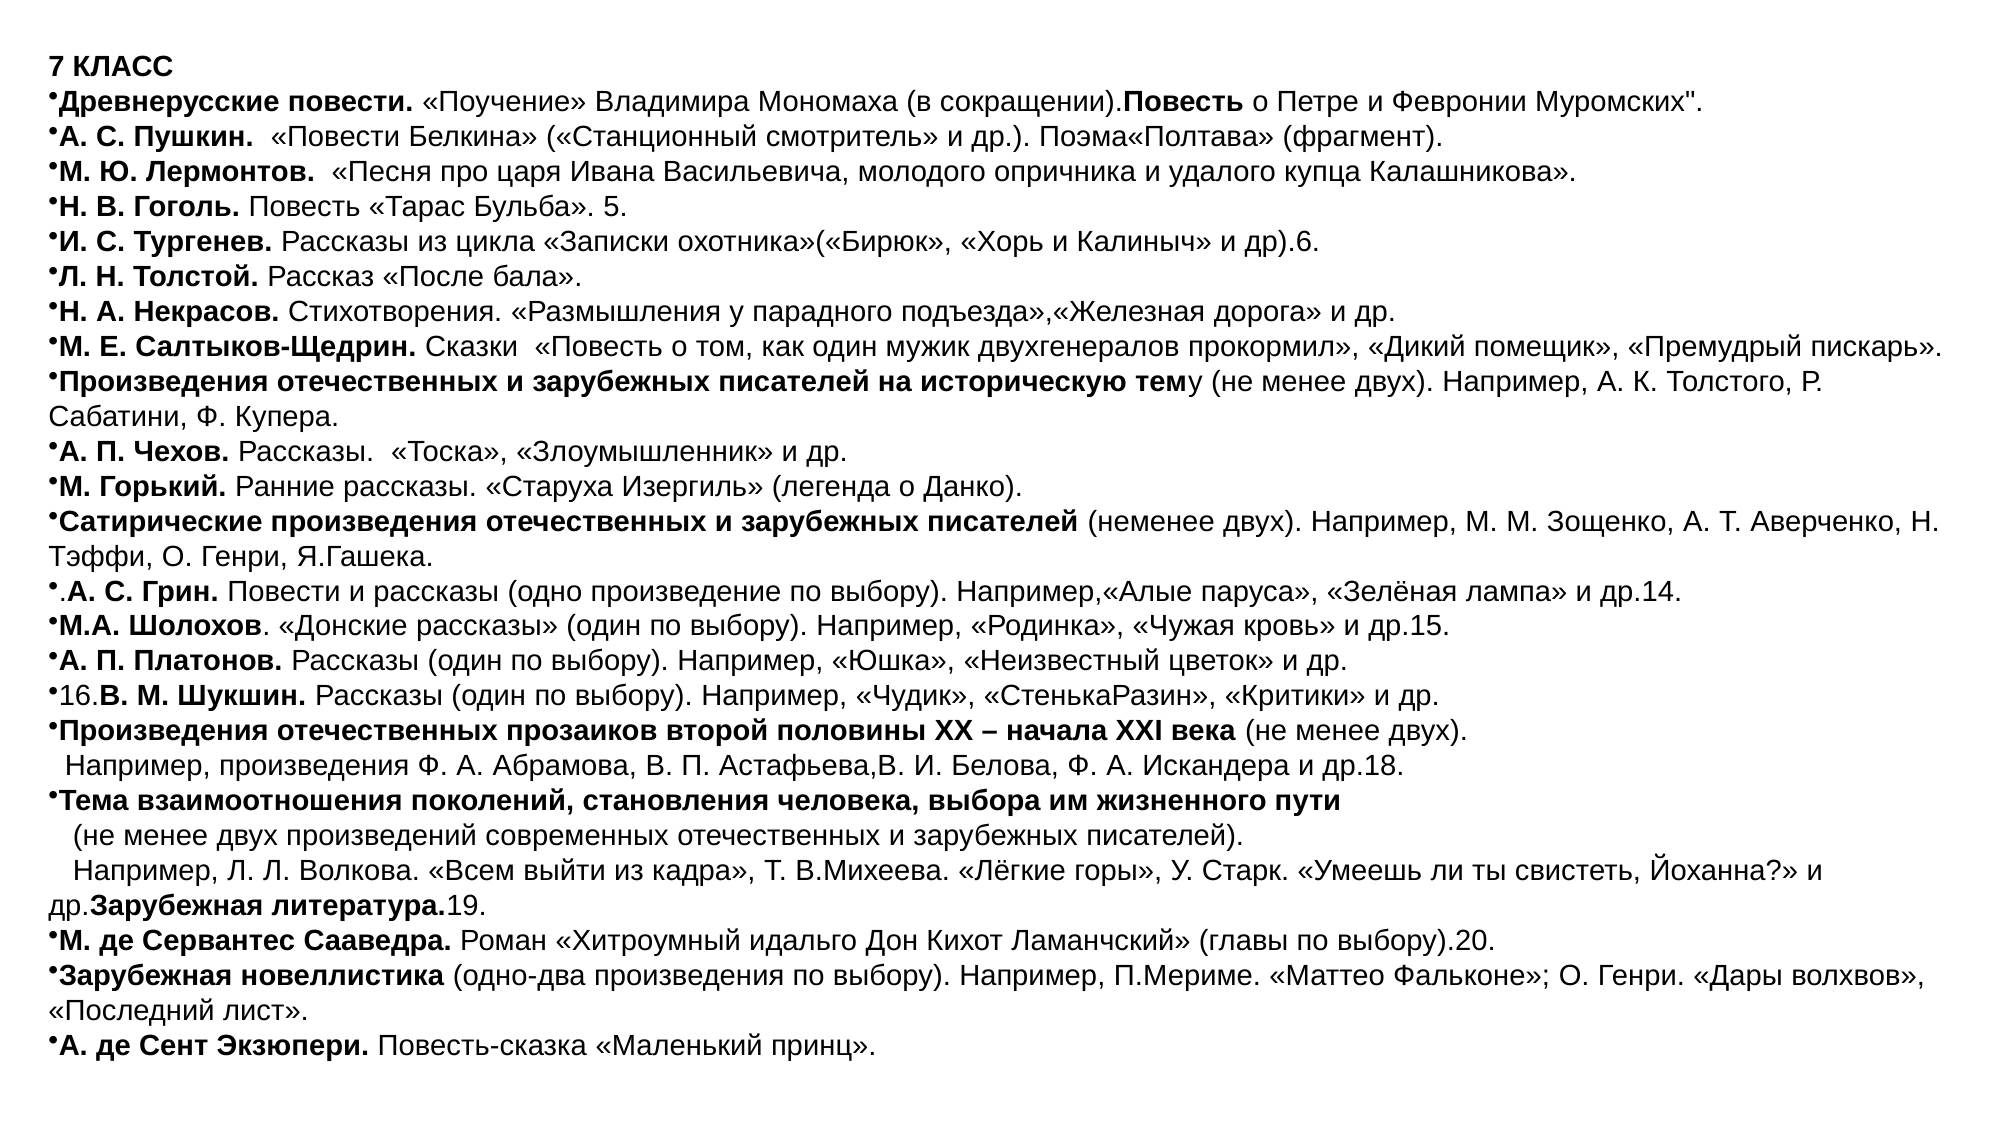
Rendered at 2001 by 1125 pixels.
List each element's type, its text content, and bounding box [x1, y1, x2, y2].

text_box 7 КЛАСС Древнерусские повести. ‌«Поучение» Владимира Мономаха (в сокращении).Повесть о Петре и Февронии Муромских". А. С. Пушкин. «Повести Белкина» ‌(«Станционный смотритель» и др.).‌‌ Поэма«Полтава»‌ (фрагмент).‌‌ М. Ю. Лермонтов. «Песня про царя Ивана Васильевича, молодого опричника и удалого купца Калашникова». Н. В. Гоголь. Повесть «Тарас Бульба». 5. И. С. Тургенев. Рассказы из цикла «Записки охотника»(«Бирюк», «Хорь и Калиныч» и др).‌‌6. Л. Н. Толстой. Рассказ «После бала». Н. А. Некрасов. Стихотворения. «Размышления у парадного подъезда»,«Железная дорога» и др.‌‌ М. Е. Салтыков-Щедрин. Сказки «Повесть о том, как один мужик двухгенералов прокормил», «Дикий помещик», «Премудрый пискарь». Произведения отечественных и зарубежных писателей на историческую тему ‌(не менее двух). Например, А. К. Толстого, Р. Сабатини, Ф. Купера.‌‌ А. П. Чехов. Рассказы. «Тоска», «Злоумышленник» и др.‌‌ М. Горький. Ранние рассказы. «Старуха Изергиль» (легенда о Данко). Сатирические произведения отечественных и зарубежных писателей ‌(неменее двух). Например, М. М. Зощенко, А. Т. Аверченко, Н. Тэффи, О. Генри, Я.Гашека.‌‌ .А. С. Грин. Повести и рассказы ‌(одно произведение по выбору). Например,«Алые паруса», «Зелёная лампа» и др.‌‌14. М.А. Шолохов. «Донские рассказы» ‌(один по выбору). Например, «Родинка», «Чужая кровь» и др.‌‌15. А. П. Платонов. Рассказы ‌(один по выбору). Например, «Юшка», «Неизвестный цветок» и др.‌‌ 16.В. М. Шукшин. Рассказы ‌(один по выбору). Например, «Чудик», «СтенькаРазин», «Критики» и др.‌‌ Произведения отечественных прозаиков второй половины XX – начала XXI века ‌(не менее двух). Например, произведения Ф. А. Абрамова, В. П. Астафьева,В. И. Белова, Ф. А. Искандера и др.‌‌18. Тема взаимоотношения поколений, становления человека, выбора им жизненного пути ‌(не менее двух произведений современных отечественных и зарубежных писателей). Например, Л. Л. Волкова. «Всем выйти из кадра», Т. В.Михеева. «Лёгкие горы», У. Старк. «Умеешь ли ты свистеть, Йоханна?» и др.‌‌Зарубежная литература.19. М. де Сервантес Сааведра. Роман «Хитроумный идальго Дон Кихот Ламанчский» ‌(главы по выбору).‌‌20. Зарубежная новеллистика ‌(одно-два произведения по выбору). Например, П.Мериме. «Маттео Фальконе»; О. Генри. «Дары волхвов», «Последний лист».‌‌ А. де Сент Экзюпери. Повесть-сказка «Маленький принц». [33, 39, 1961, 1114]
